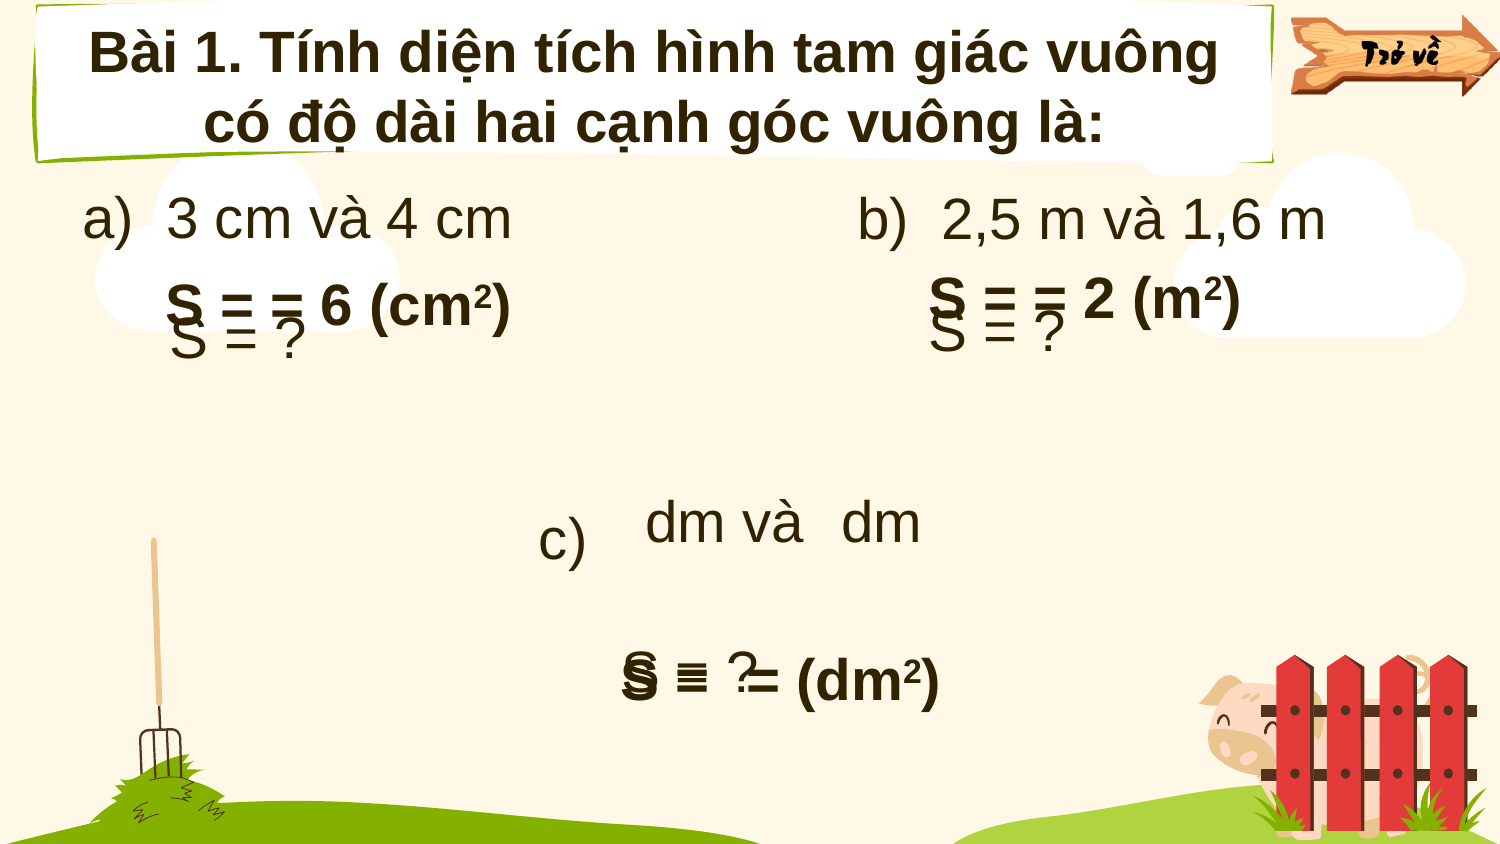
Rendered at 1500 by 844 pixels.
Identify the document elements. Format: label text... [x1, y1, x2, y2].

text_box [1198, 654, 1257, 841]
text_box S = ? [154, 292, 410, 378]
text_box b) 2,5 m và 1,6 m [842, 174, 1500, 259]
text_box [1251, 654, 1487, 832]
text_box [88, 537, 256, 829]
text_box Bài 1. Tính diện tích hình tam giác vuông có độ dài hai cạnh góc vuông là: [32, 0, 1275, 164]
text_box a) 3 cm và 4 cm [67, 173, 559, 258]
text_box S = ? [913, 286, 1169, 371]
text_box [523, 459, 1054, 604]
picture [1291, 6, 1500, 98]
text_box S = ? [606, 627, 862, 712]
